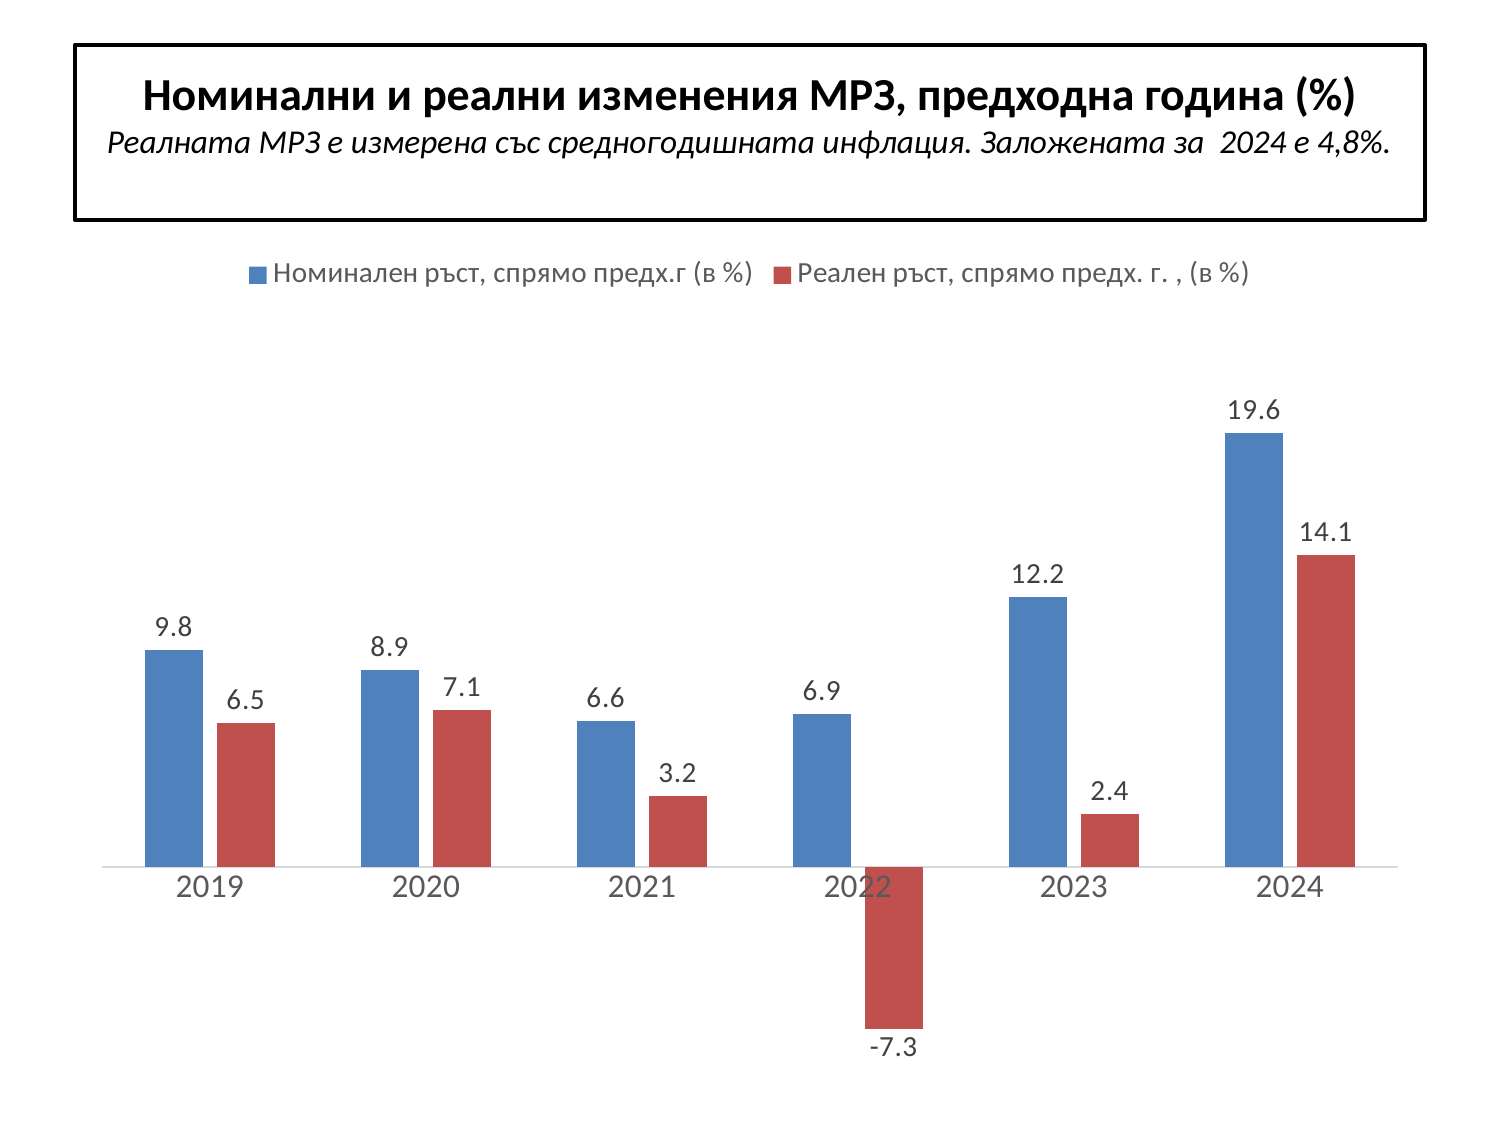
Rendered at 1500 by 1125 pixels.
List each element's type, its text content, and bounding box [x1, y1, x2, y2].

chart [74, 243, 1426, 1107]
title Номинални и реални изменения МРЗ, предходна година (%) Реалната МРЗ е измерена със средногодишната инфлация. Заложената за 2024 е 4,8%. [73, 43, 1427, 222]
